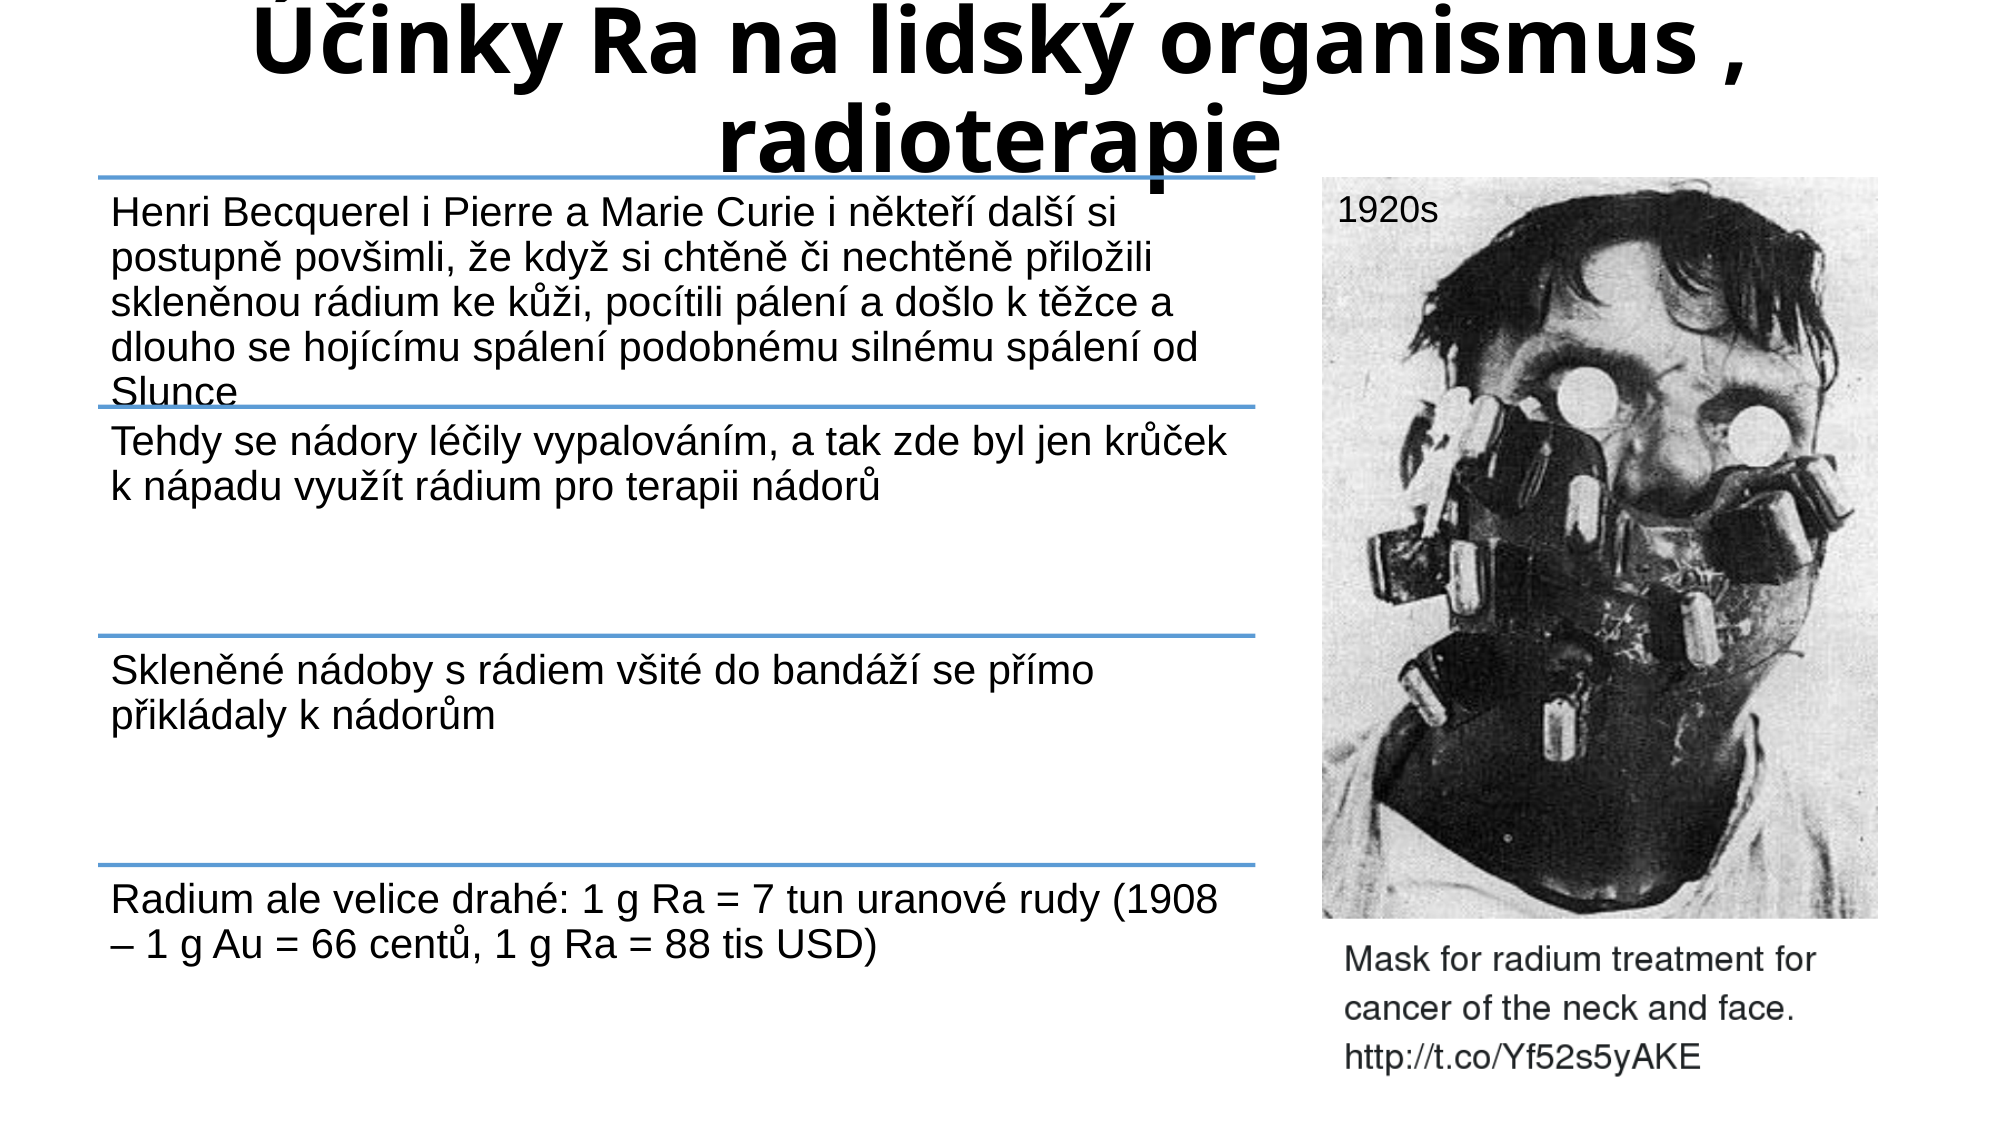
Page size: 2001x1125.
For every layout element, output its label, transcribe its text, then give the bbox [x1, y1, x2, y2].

picture [1322, 177, 1878, 1090]
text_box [97, 177, 1256, 1095]
text_box Účinky Ra na lidský organismus , radioterapie [0, 30, 2000, 156]
